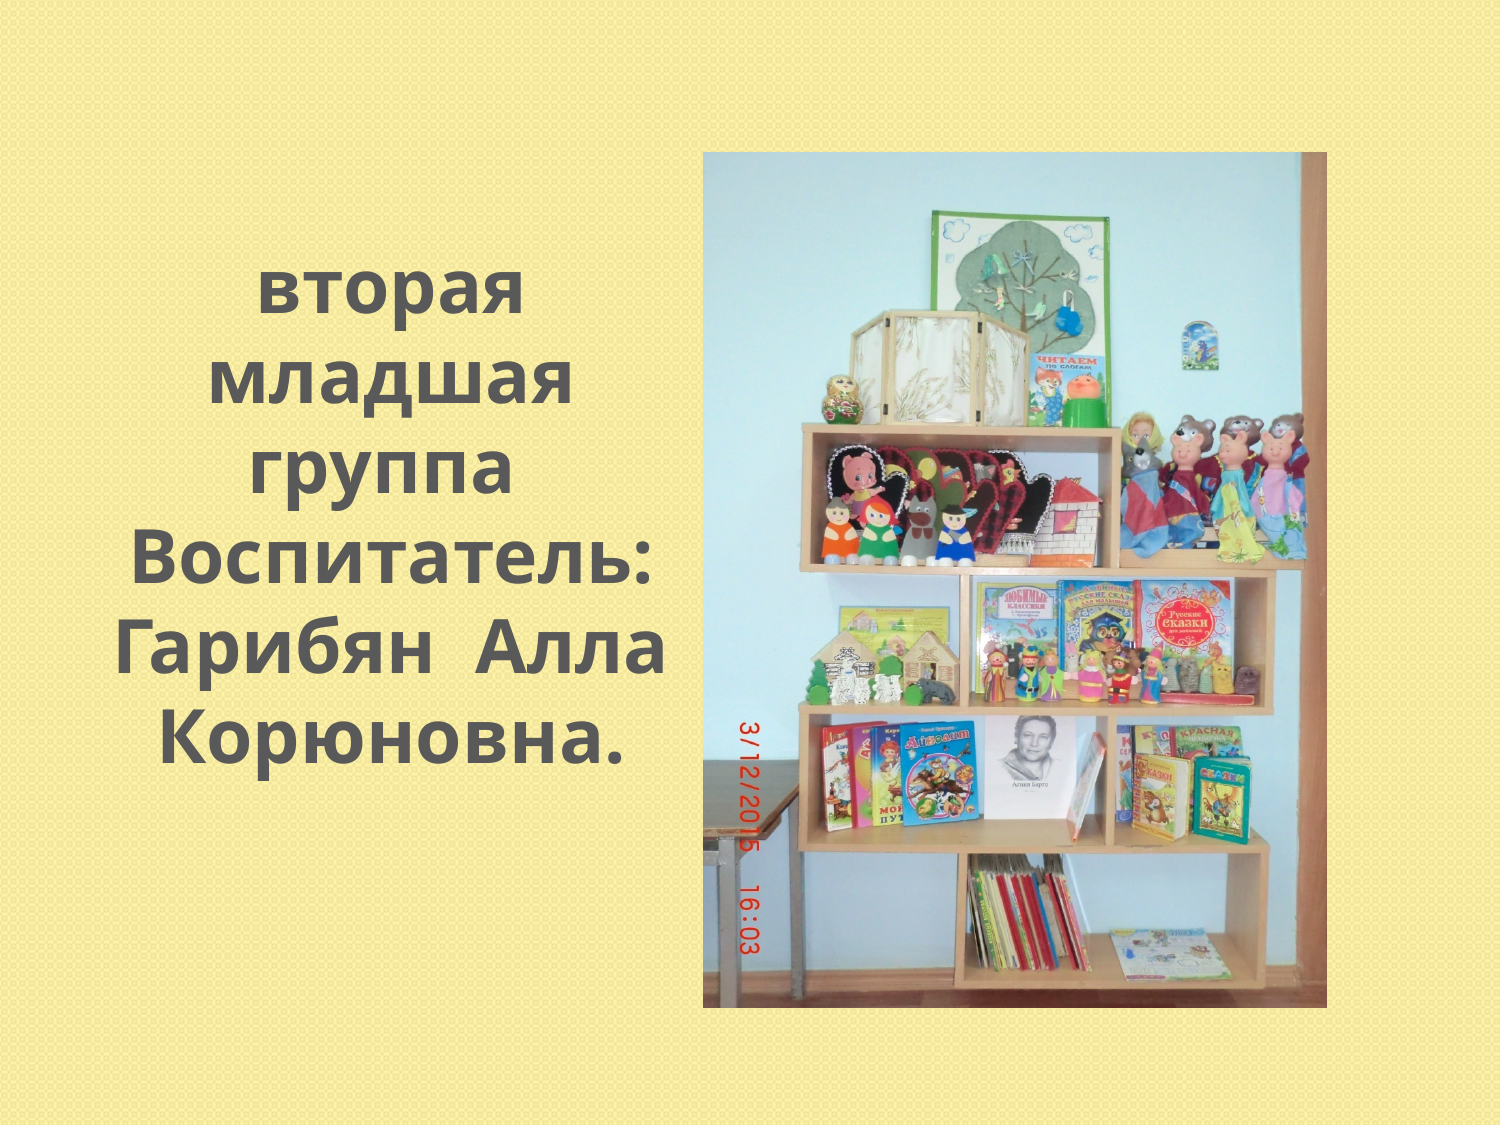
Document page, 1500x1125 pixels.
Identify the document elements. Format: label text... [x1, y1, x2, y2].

list вторая младшая группа Воспитатель: Гарибян Алла Корюновна. [75, 230, 695, 446]
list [702, 152, 1327, 1008]
